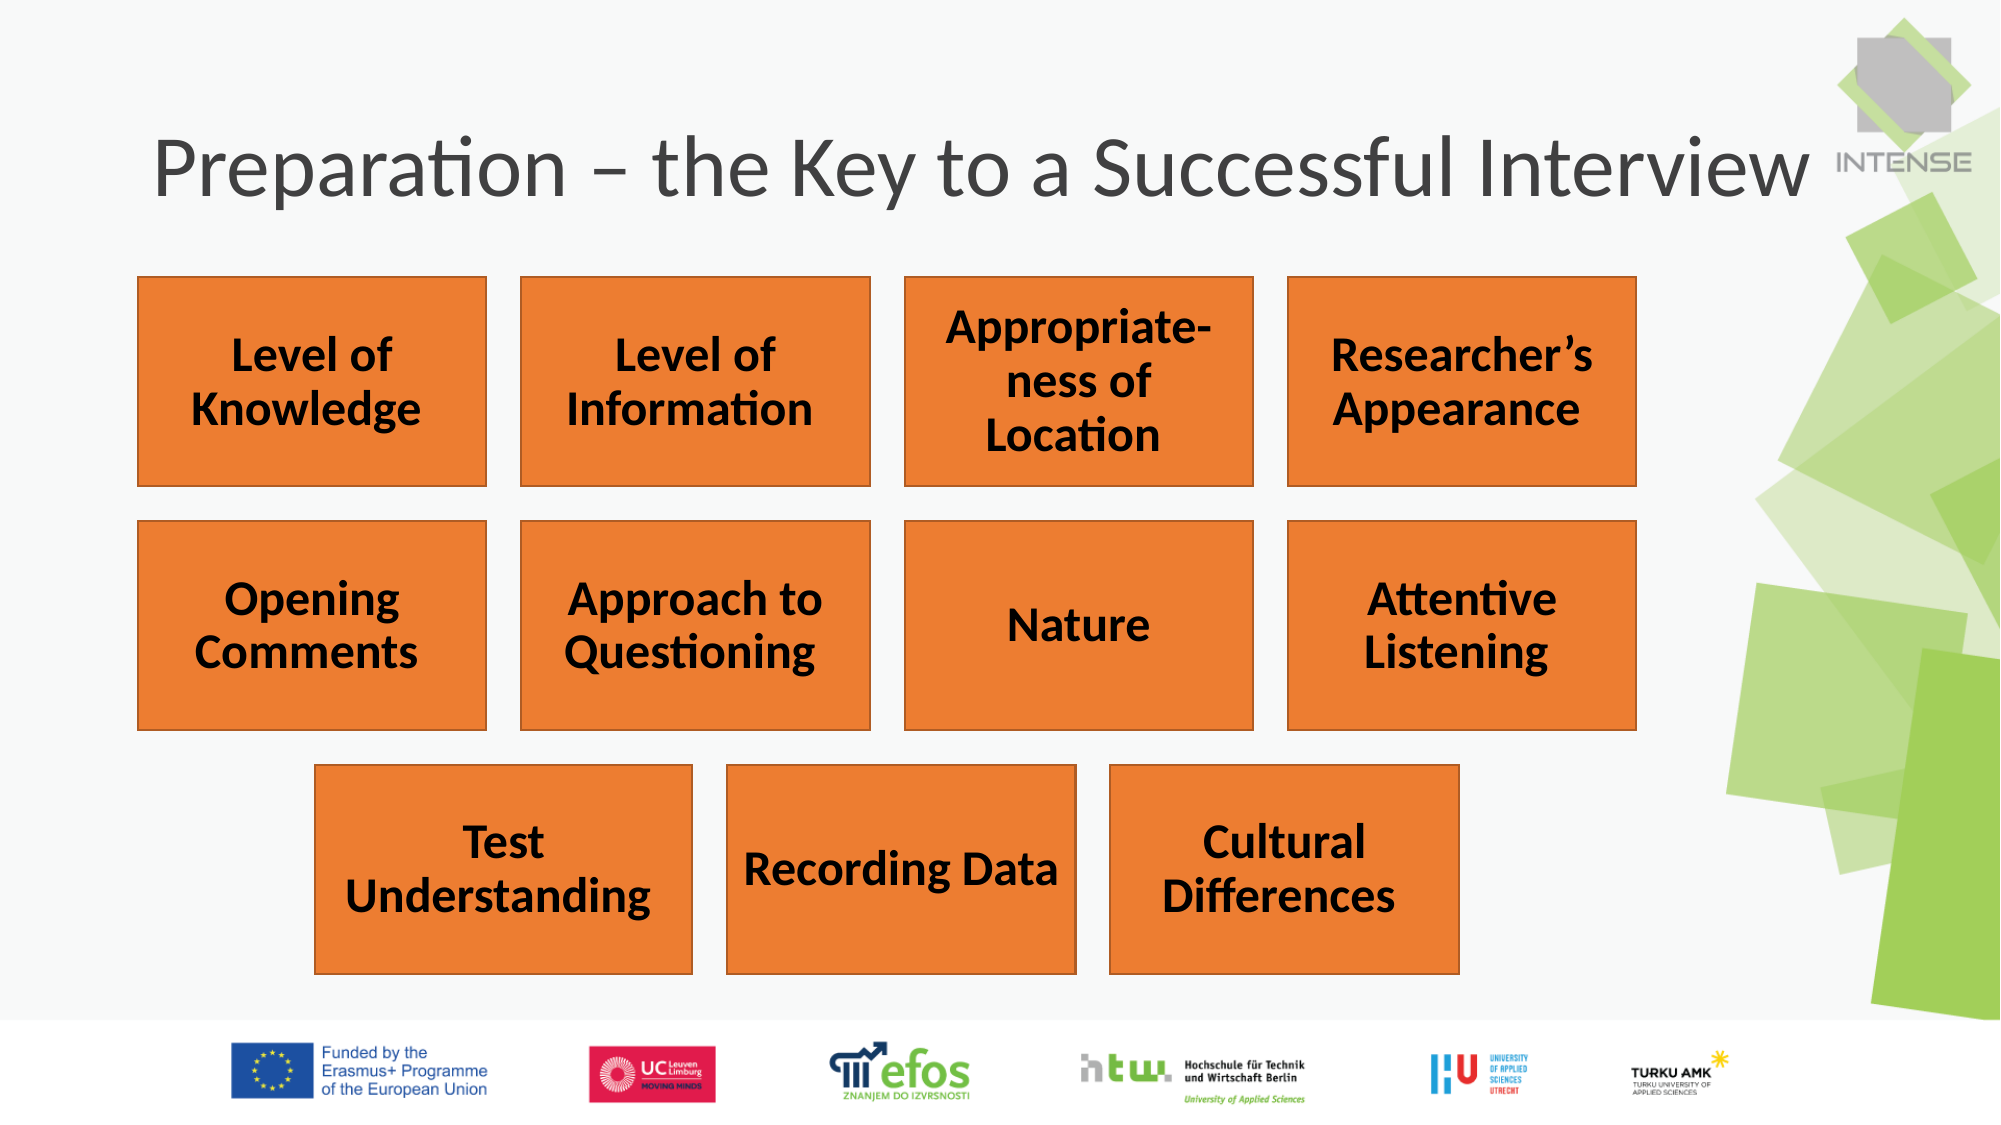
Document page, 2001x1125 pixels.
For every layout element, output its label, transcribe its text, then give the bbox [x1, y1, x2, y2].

picture [0, 0, 2000, 1125]
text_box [137, 191, 1637, 1075]
title Preparation – the Key to a Successful Interview [137, 59, 1953, 278]
